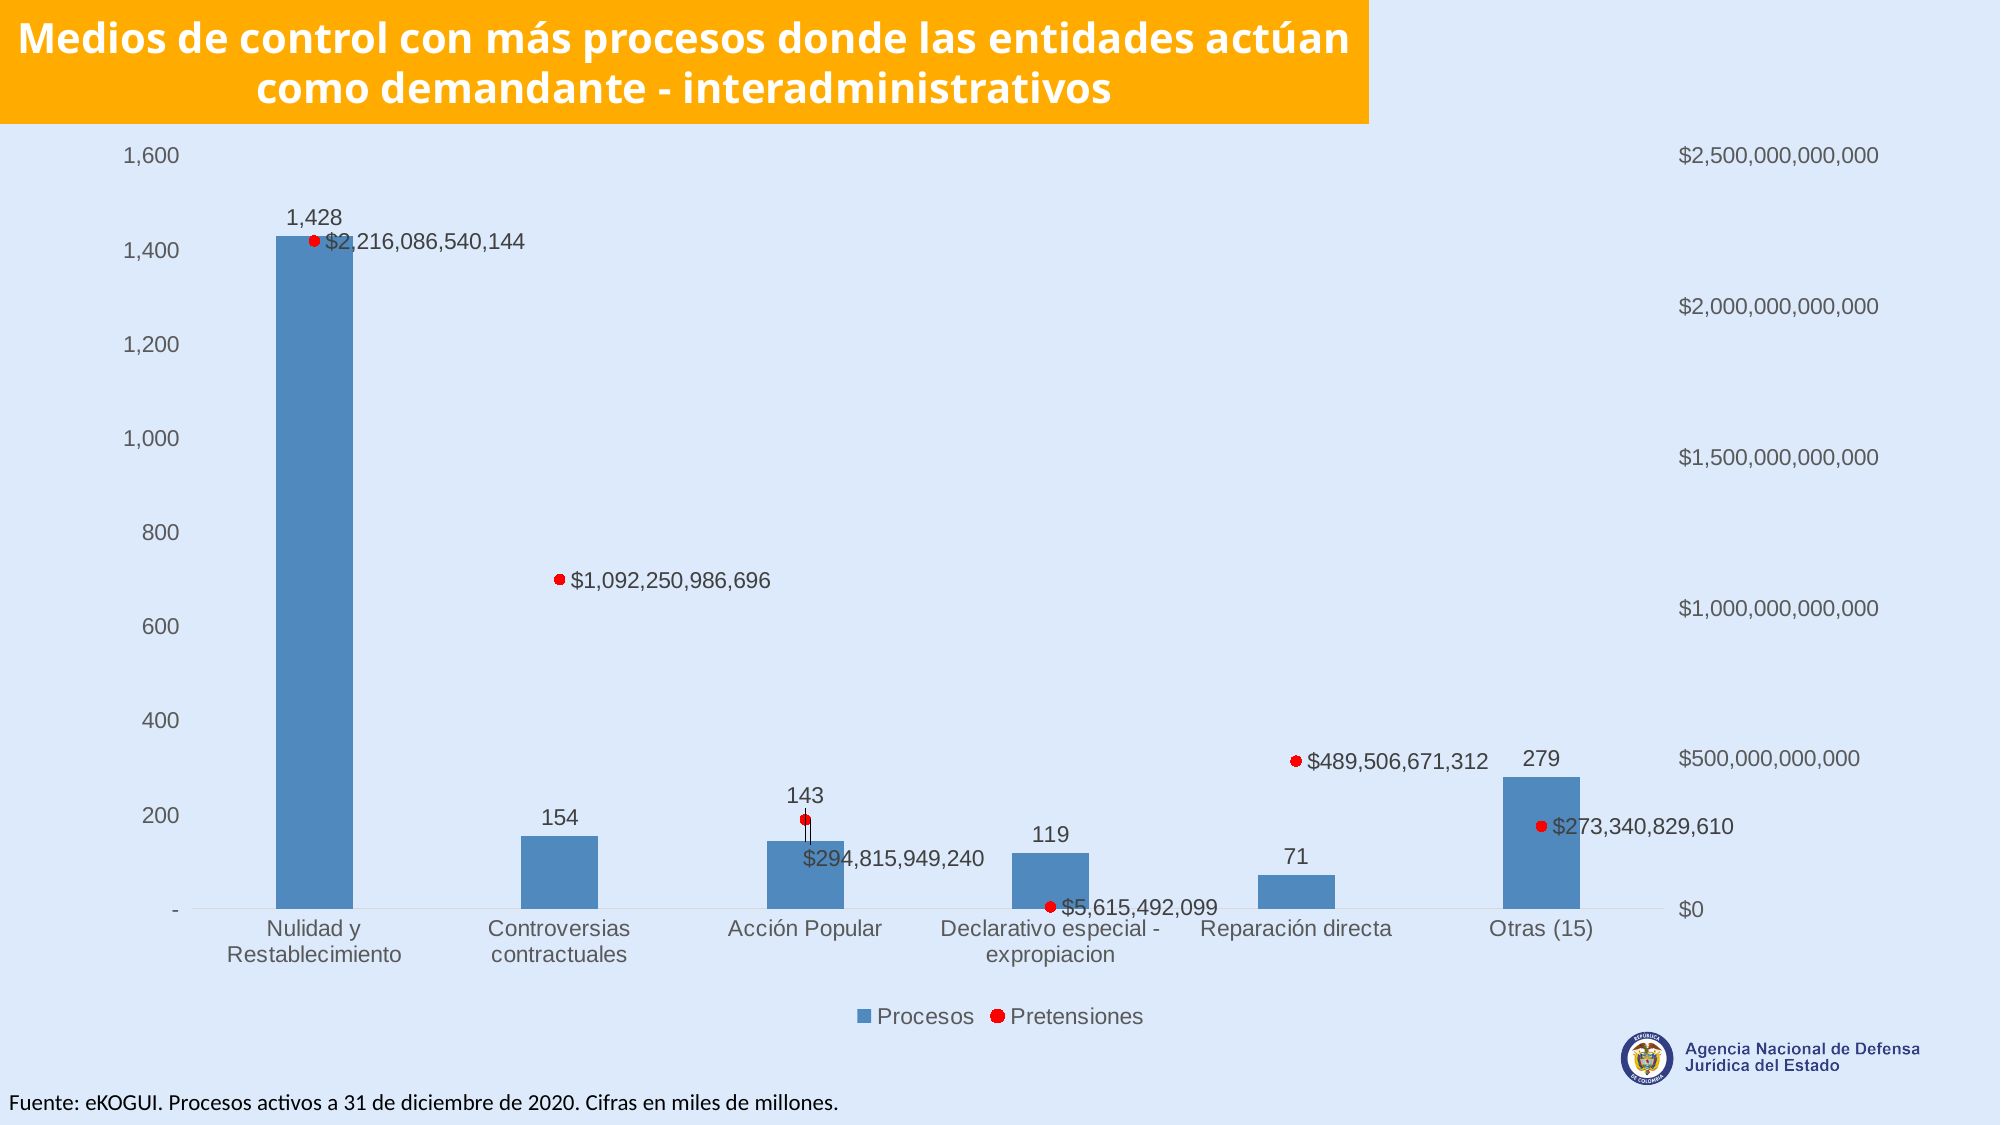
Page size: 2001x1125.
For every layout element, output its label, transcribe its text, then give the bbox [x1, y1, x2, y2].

picture [1597, 1027, 1944, 1089]
text_box Fuente: eKOGUI. Procesos activos a 31 de diciembre de 2020. Cifras en miles de millones. [0, 1080, 867, 1123]
text_box Medios de control con más procesos donde las entidades actúan como demandante - interadministrativos [0, 0, 1371, 126]
chart [79, 123, 1923, 1036]
